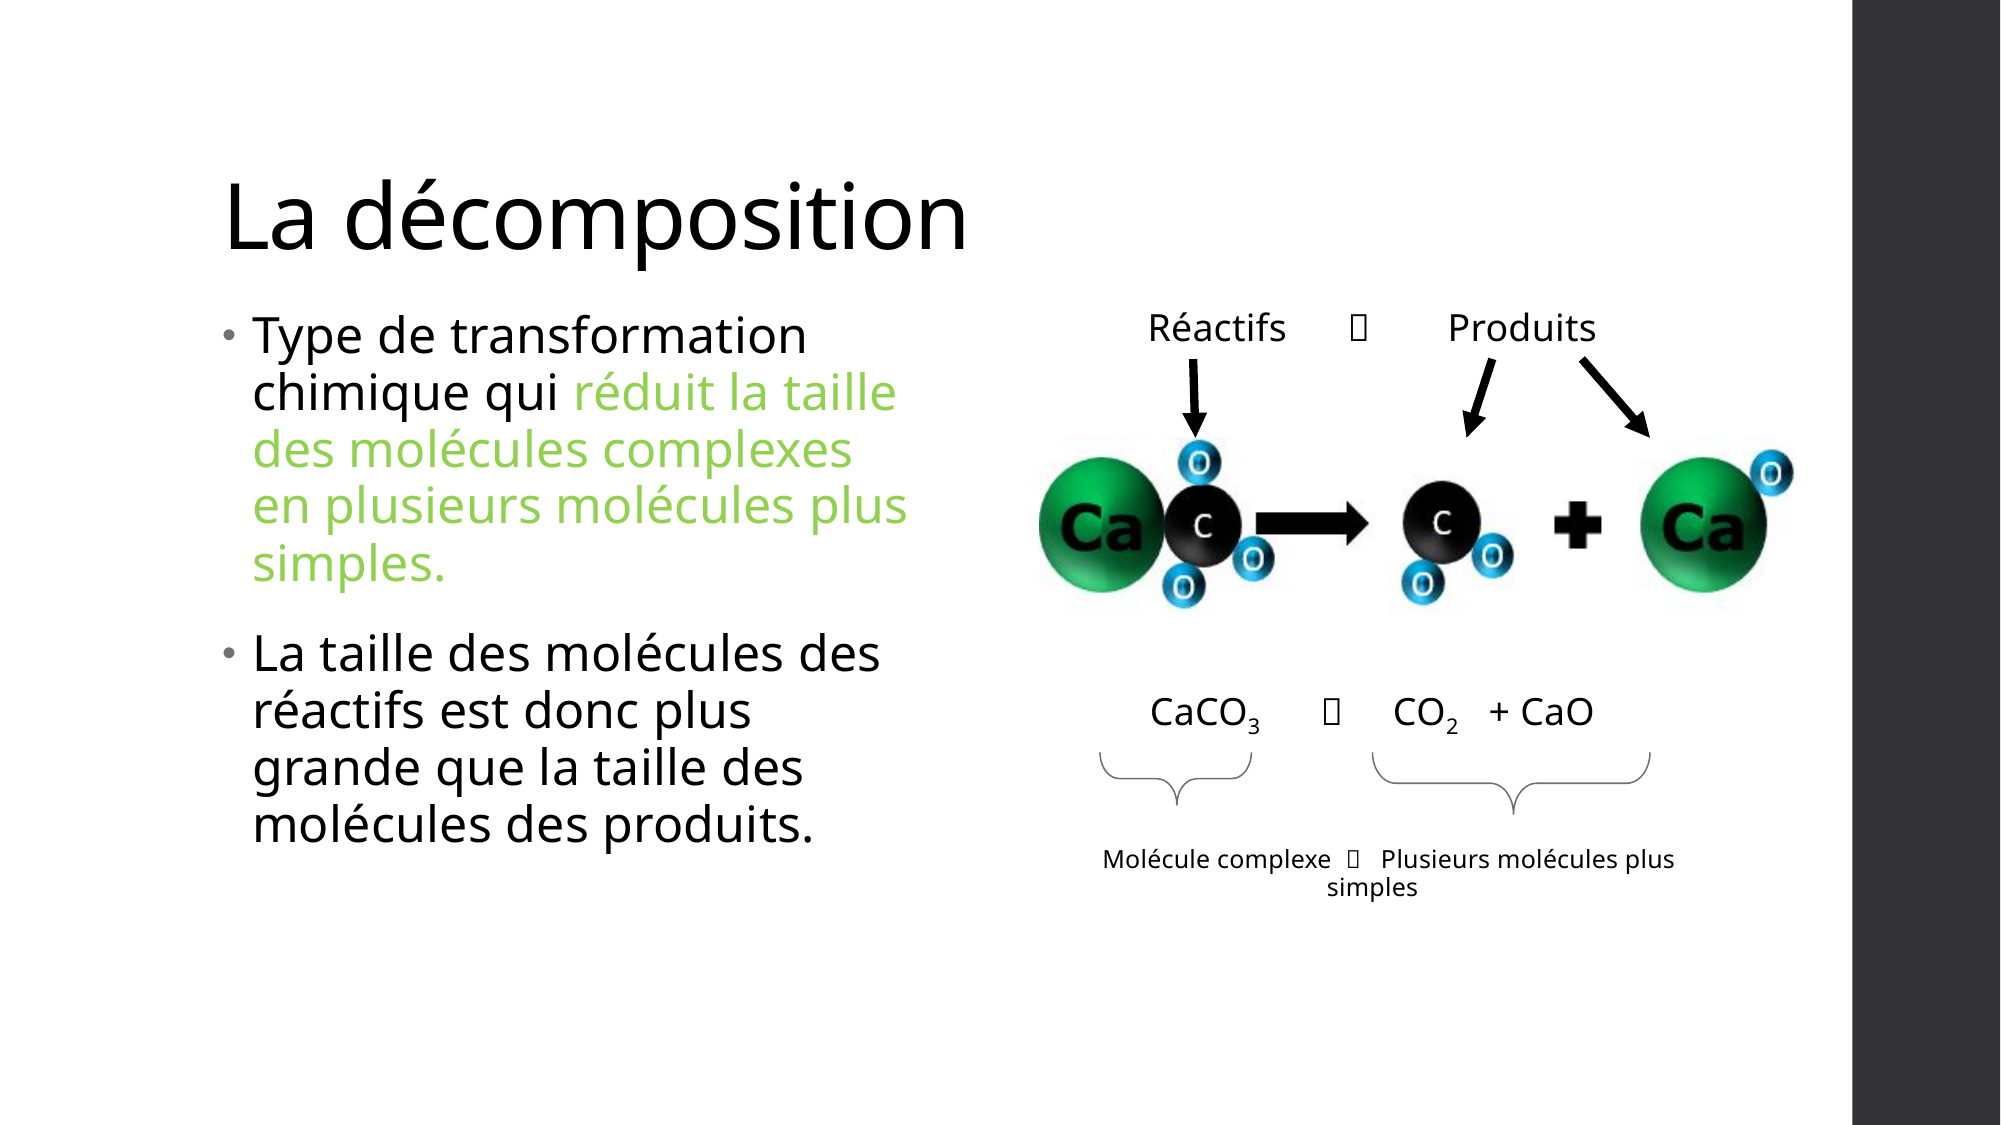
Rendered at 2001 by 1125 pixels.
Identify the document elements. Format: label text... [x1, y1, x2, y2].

title La décomposition [206, 60, 1797, 278]
picture [1038, 437, 1798, 615]
text_box [1099, 752, 1253, 806]
text_box [1371, 752, 1651, 815]
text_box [1466, 358, 1493, 438]
list Réactifs  Produits CaCO3  CO2 + CaO Molécule complexe  Plusieurs molécules plus simples [1005, 299, 1740, 1014]
list Type de transformation chimique qui réduit la taille des molécules complexes en plusieurs molécules plus simples. La taille des molécules des réactifs est donc plus grande que la taille des molécules des produits. [206, 299, 942, 1014]
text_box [1581, 358, 1651, 438]
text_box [1192, 358, 1196, 439]
